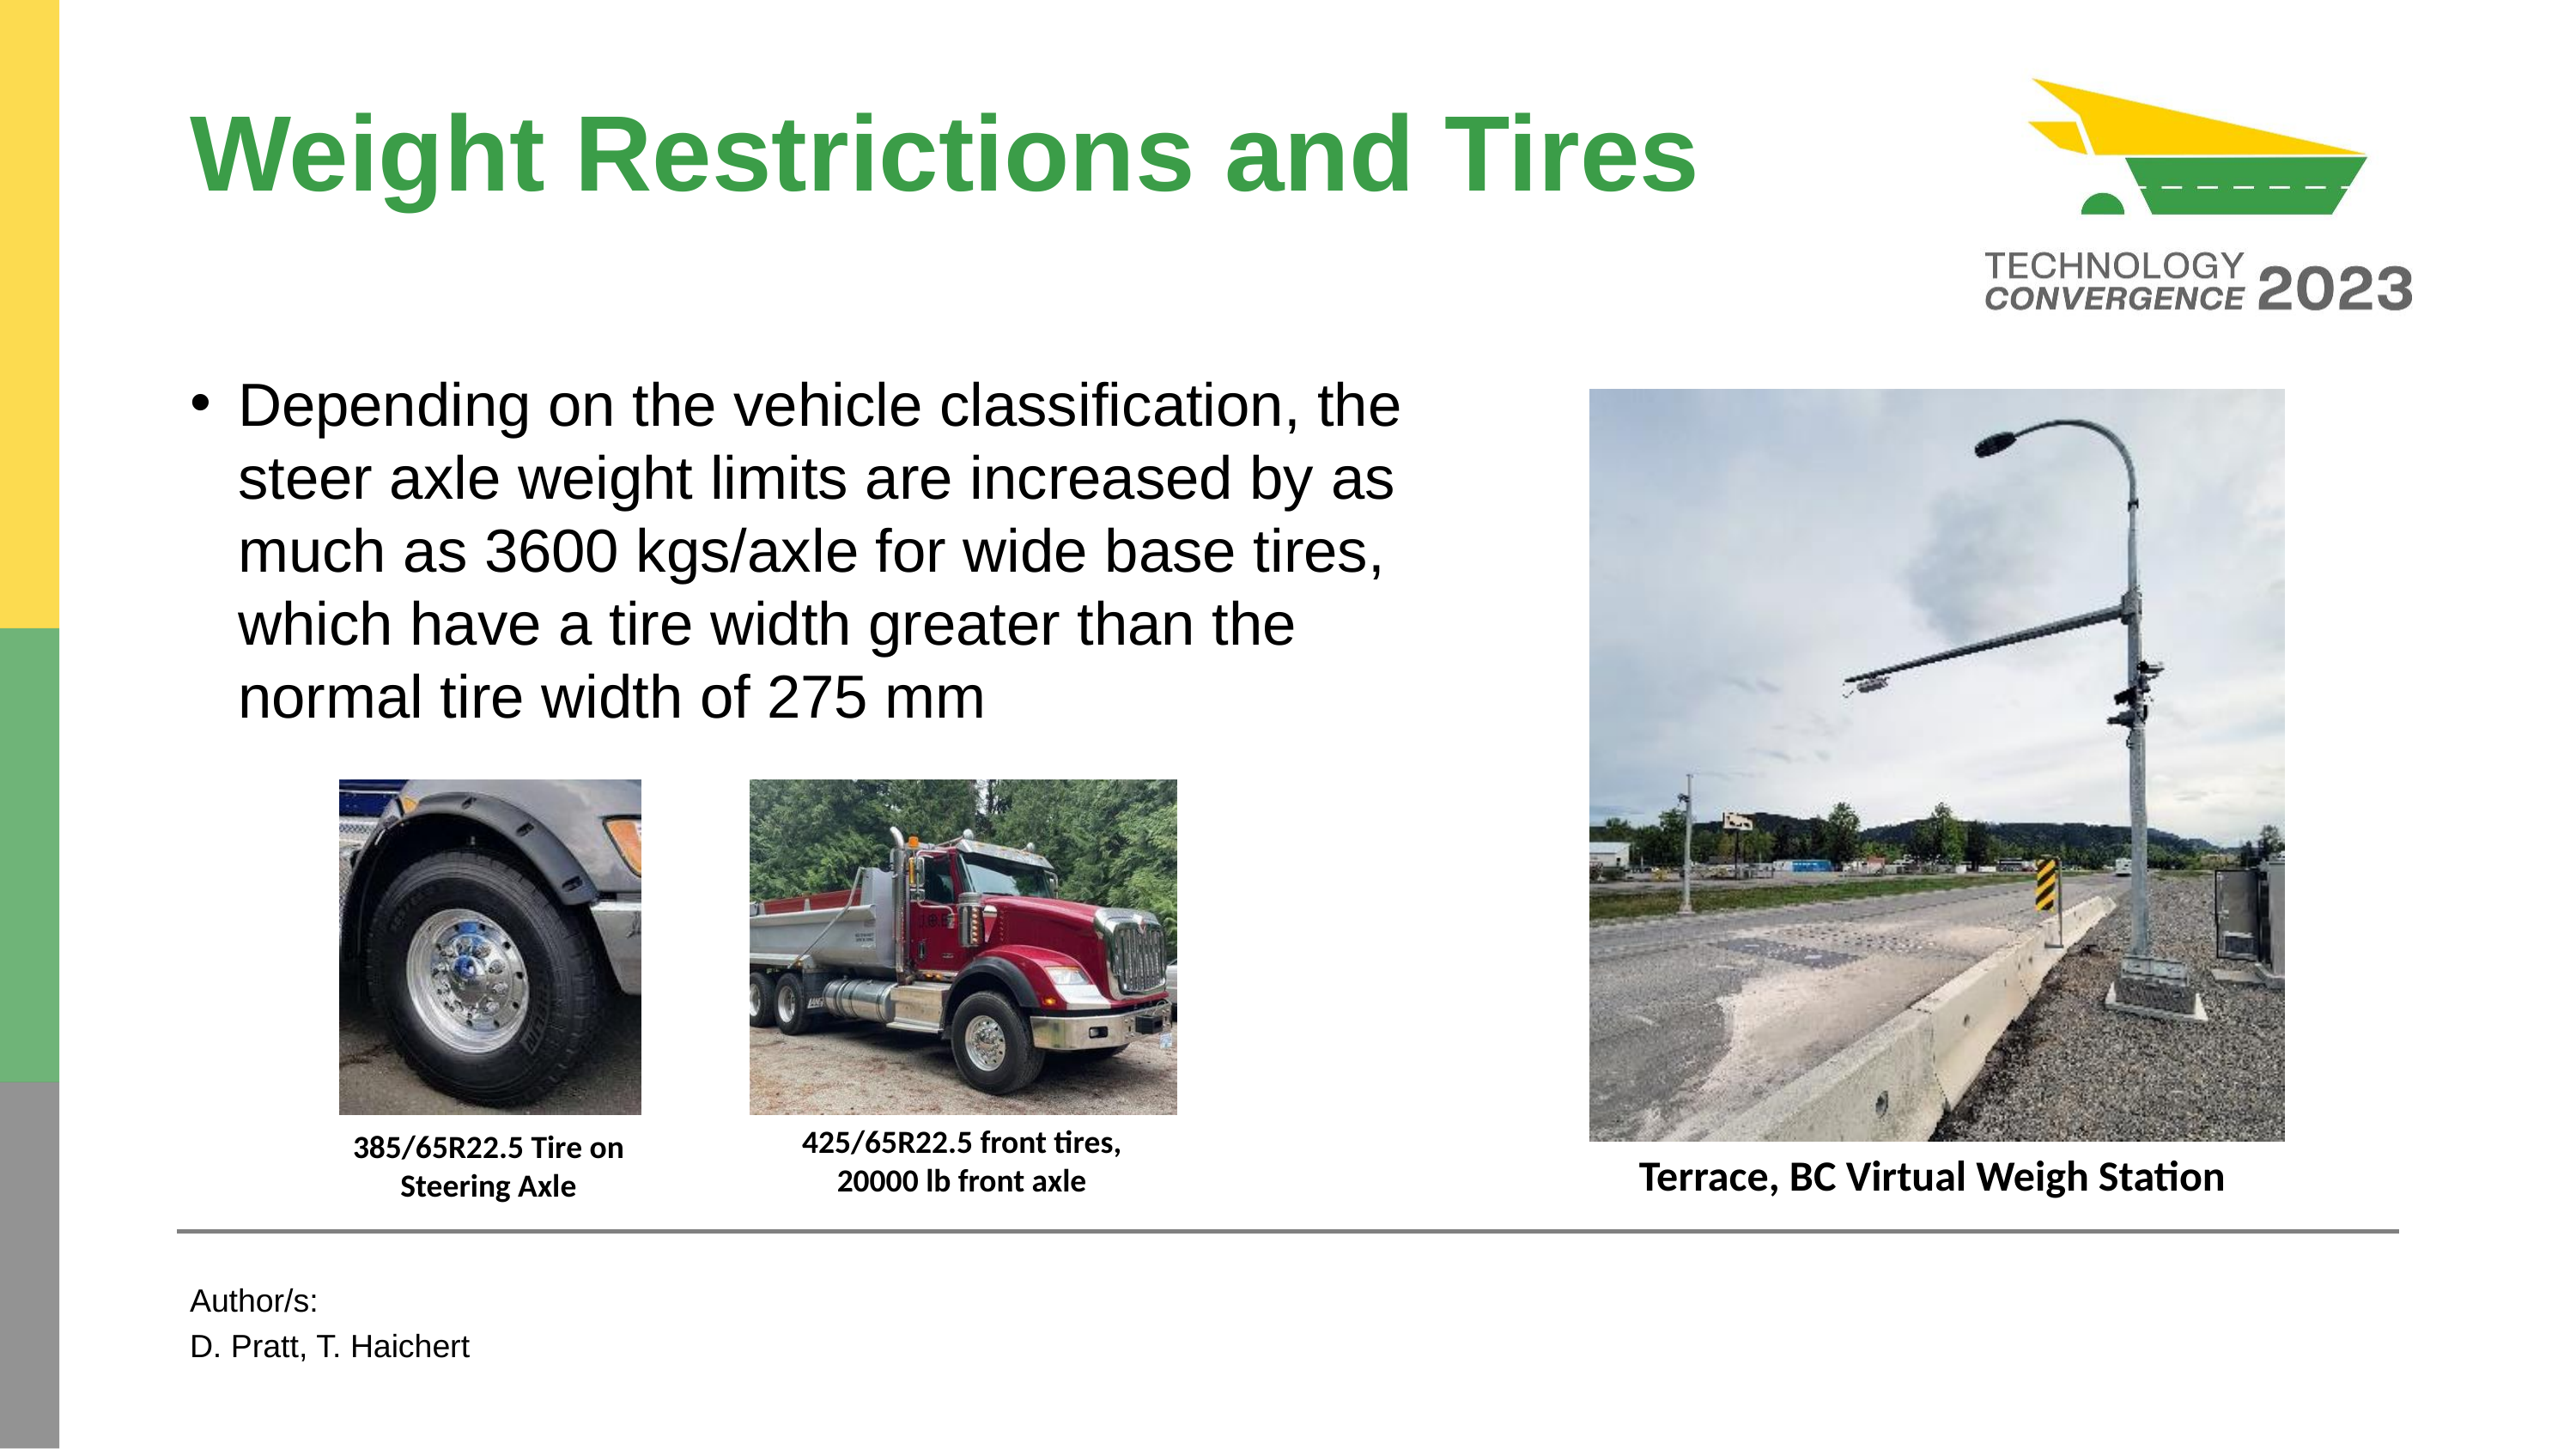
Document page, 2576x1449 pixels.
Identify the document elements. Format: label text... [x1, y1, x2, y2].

text_box 385/65R22.5 Tire on Steering Axle [339, 1122, 638, 1210]
list Depending on the vehicle classification, the steer axle weight limits are increased by as much as 3600 kgs/axle for wide base tires, which have a tire width greater than the normal tire width of 275 mm [177, 359, 1431, 1211]
picture [750, 779, 1177, 1116]
text_box 425/65R22.5 front tires, 20000 lb front axle [749, 1122, 1176, 1205]
picture [1589, 0, 2576, 1143]
list Author/s: D. Pratt, T. Haichert [177, 1274, 1289, 1414]
picture [339, 779, 641, 1116]
title Weight Restrictions and Tires [177, 76, 1937, 329]
text_box Terrace, BC Virtual Weigh Station [1589, 1149, 2285, 1206]
